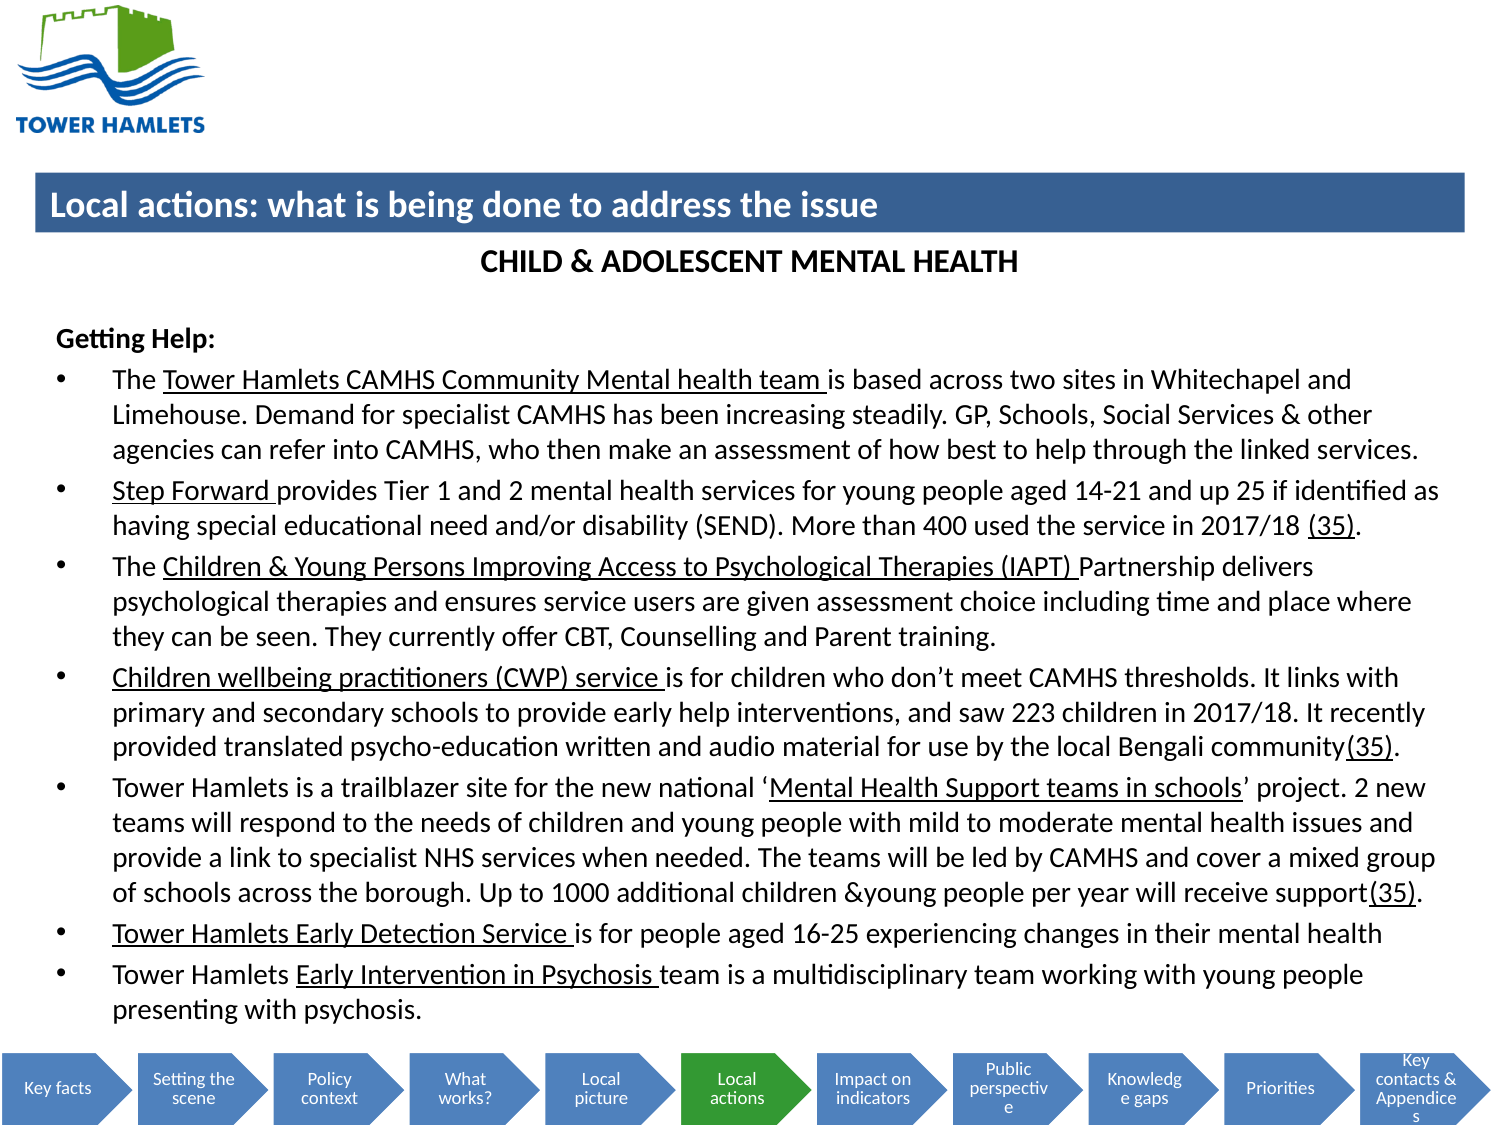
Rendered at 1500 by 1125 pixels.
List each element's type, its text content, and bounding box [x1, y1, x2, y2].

picture [16, 5, 205, 133]
list CHILD & ADOLESCENT MENTAL HEALTH Getting Help: The Tower Hamlets CAMHS Community Mental health team is based across two sites in Whitechapel and Limehouse. Demand for specialist CAMHS has been increasing steadily. GP, Schools, Social Services & other agencies can refer into CAMHS, who then make an assessment of how best to help through the linked services. Step Forward provides Tier 1 and 2 mental health services for young people aged 14-21 and up 25 if identified as having special educational need and/or disability (SEND). More than 400 used the service in 2017/18 (35). The Children & Young Persons Improving Access to Psychological Therapies (IAPT) Partnership delivers psychological therapies and ensures service users are given assessment choice including time and place where they can be seen. They currently offer CBT, Counselling and Parent training. Children wellbeing practitioners (CWP) service is for children who don’t meet CAMHS thresholds. It links with primary and secondary schools to provide early help interventions, and saw 223 children in 2017/18. It recently provided translated psycho-education written and audio material for use by the local Bengali community(35). Tower Hamlets is a trailblazer site for the new national ‘Mental Health Support teams in schools’ project. 2 new teams will respond to the needs of children and young people with mild to moderate mental health issues and provide a link to specialist NHS services when needed. The teams will be led by CAMHS and cover a mixed group of schools across the borough. Up to 1000 additional children &young people per year will receive support(35). Tower Hamlets Early Detection Service is for people aged 16-25 experiencing changes in their mental health Tower Hamlets Early Intervention in Psychosis team is a multidisciplinary team working with young people presenting with psychosis. [41, 231, 1459, 964]
